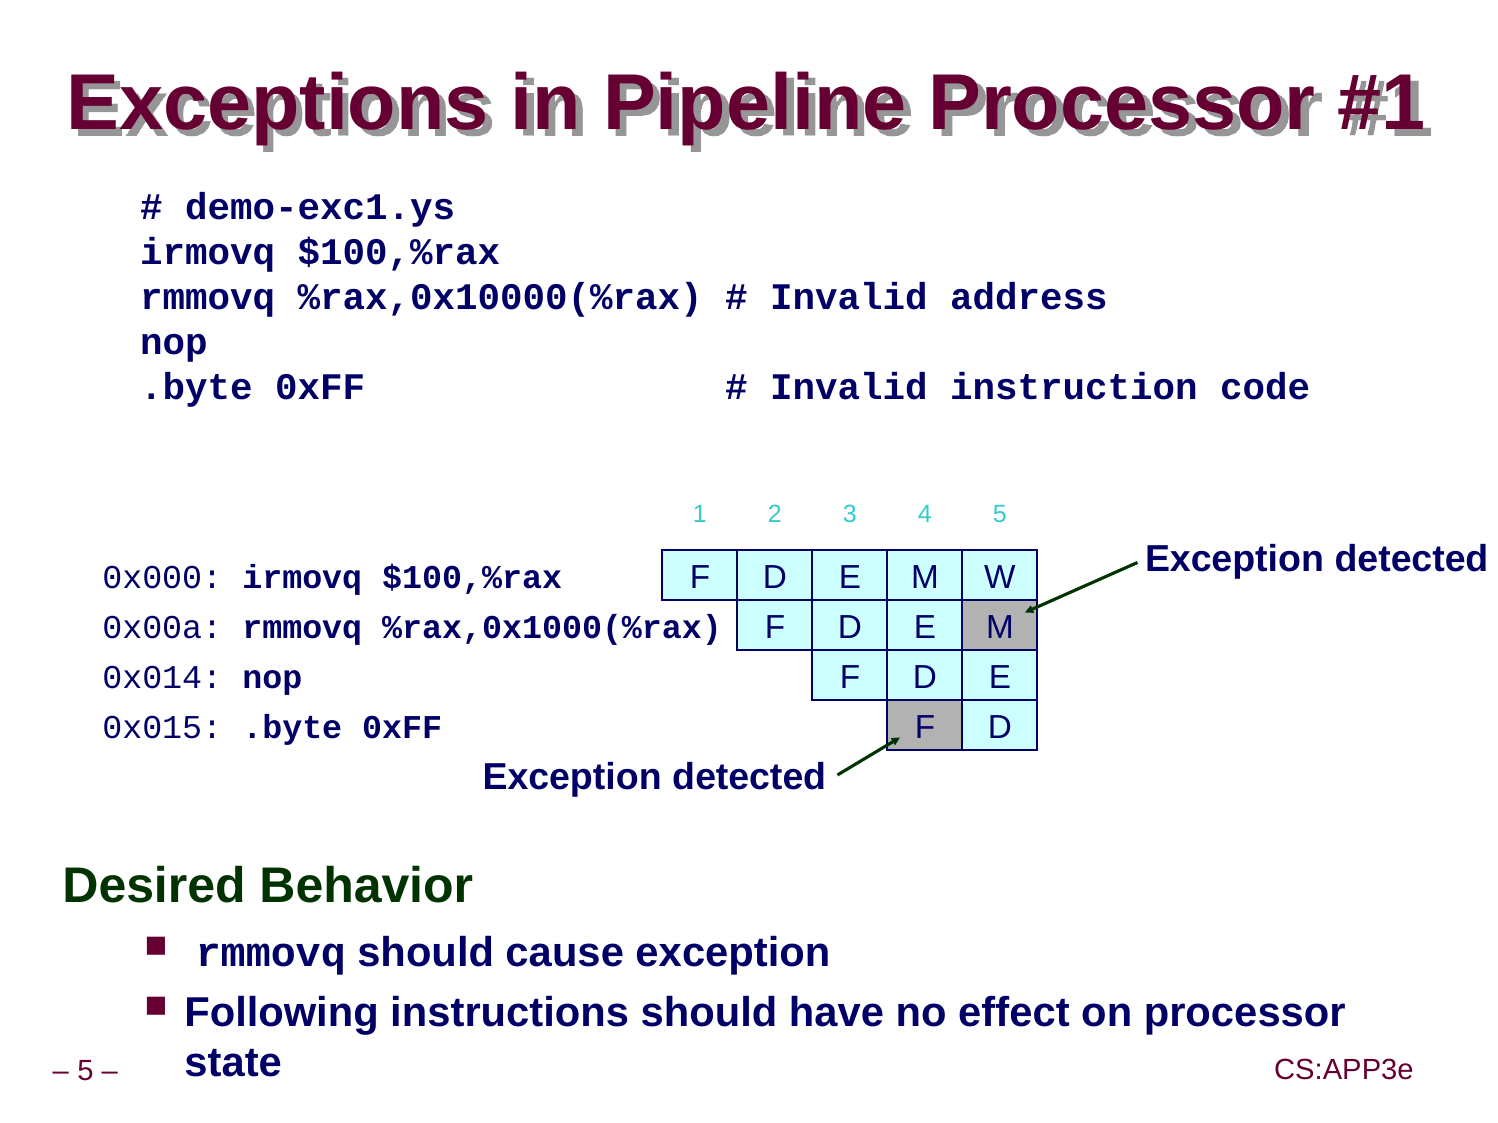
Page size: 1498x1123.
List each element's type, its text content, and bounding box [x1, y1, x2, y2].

text_box 2 [737, 487, 812, 538]
text_box E [812, 549, 887, 600]
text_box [474, 737, 901, 806]
text_box M [887, 549, 957, 600]
text_box F [662, 549, 737, 600]
text_box F [887, 699, 957, 750]
text_box 4 [887, 487, 960, 538]
title Exceptions in Pipeline Processor #1 [66, 40, 1495, 169]
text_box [962, 487, 1038, 751]
text_box 0x000: irmovq $100,%rax [87, 549, 513, 600]
text_box 0x00a: rmmovq %rax,0x1000(%rax) [87, 600, 513, 650]
text_box F [737, 600, 812, 650]
text_box E [887, 600, 957, 650]
text_box D [812, 600, 887, 650]
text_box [1024, 531, 1497, 613]
text_box F [812, 650, 887, 700]
list Desired Behavior rmmovq should cause exception Following instructions should have no effect on processor state [47, 849, 1409, 1043]
text_box 0x015: .byte 0xFF [87, 699, 513, 750]
text_box 3 [812, 487, 887, 538]
text_box D [887, 650, 957, 699]
text_box # demo-exc1.ys irmovq $100,%rax rmmovq %rax,0x10000(%rax) # Invalid address nop .byte 0xFF # Invalid instruction code [87, 174, 1425, 415]
text_box D [737, 549, 812, 600]
text_box 1 [662, 487, 737, 538]
text_box 0x014: nop [87, 650, 513, 699]
